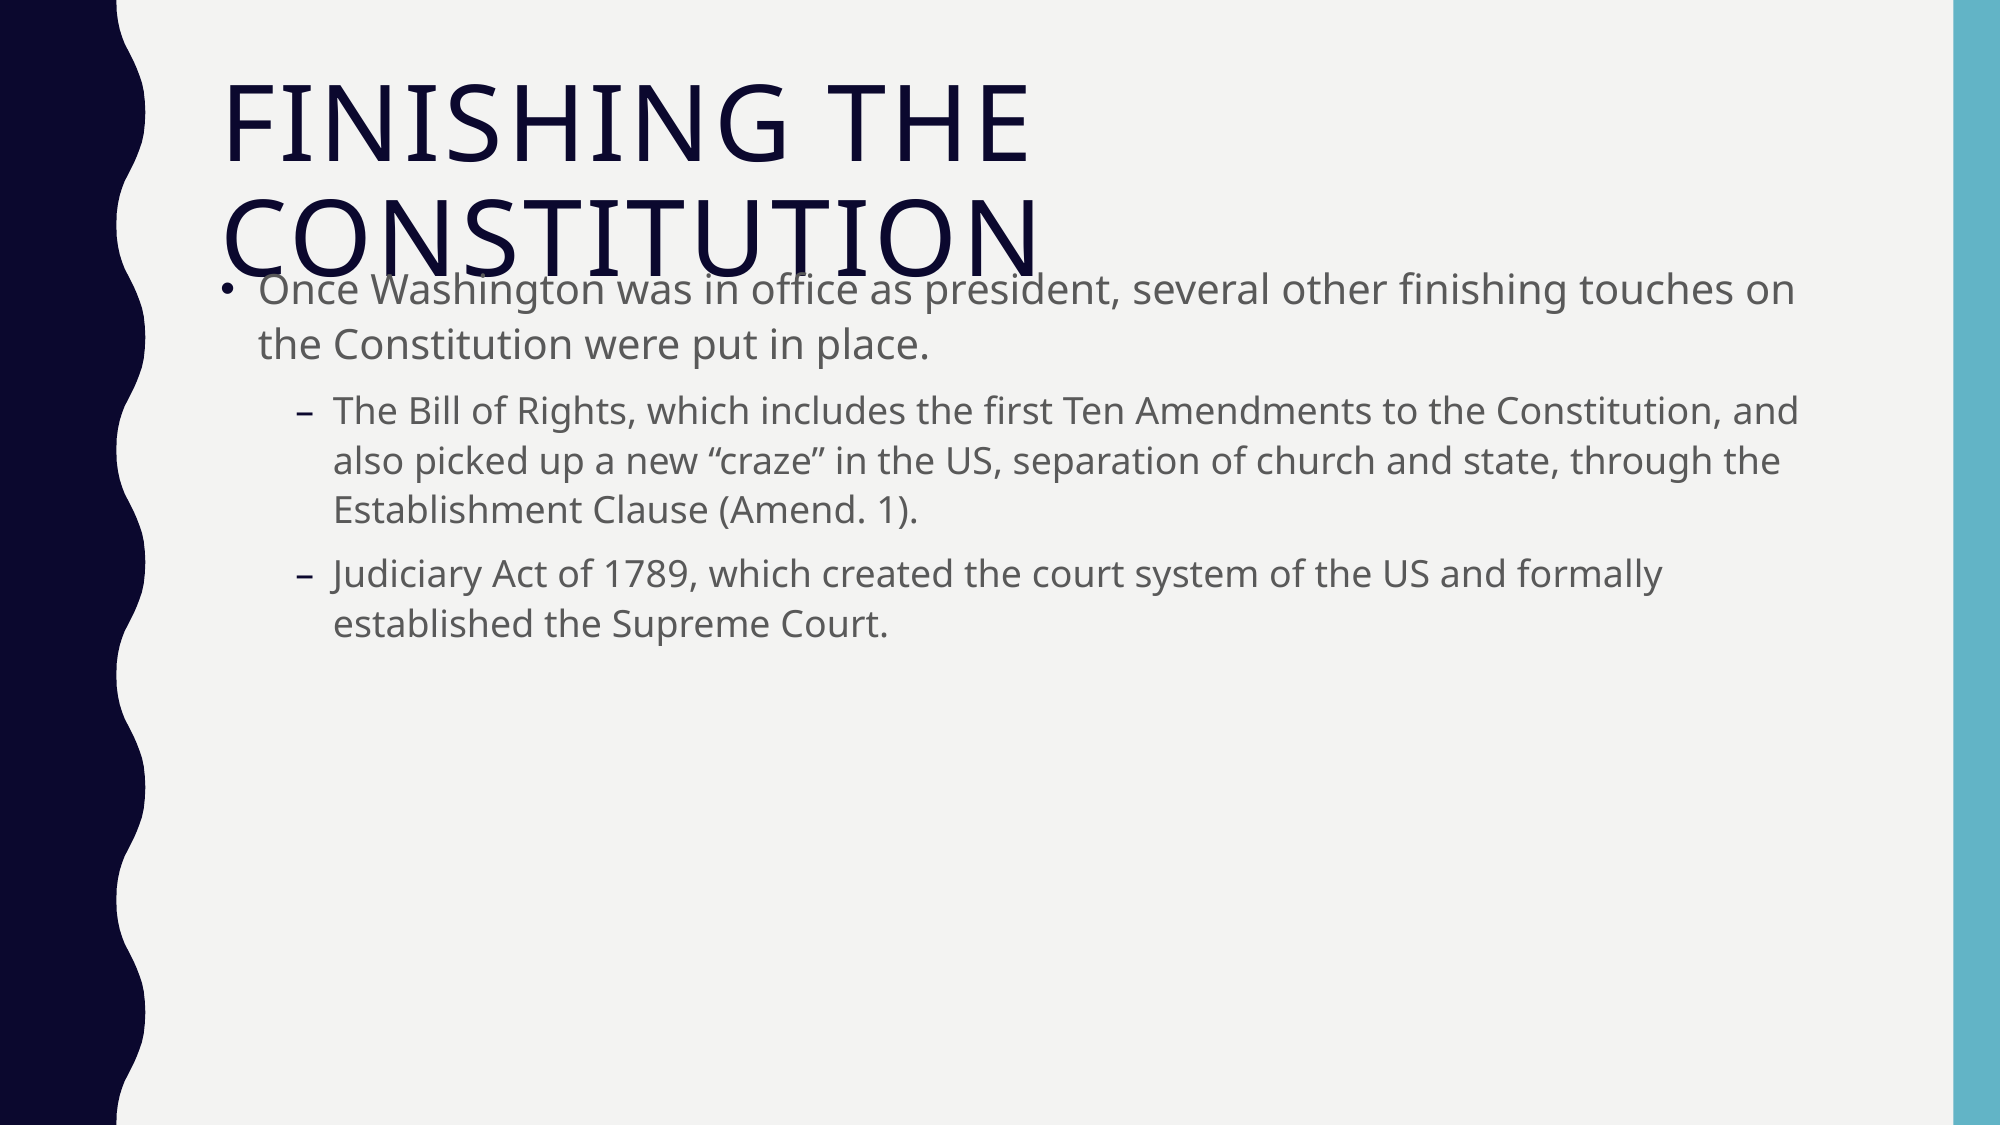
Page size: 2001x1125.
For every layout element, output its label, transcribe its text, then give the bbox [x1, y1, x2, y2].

list Once Washington was in office as president, several other finishing touches on the Constitution were put in place. The Bill of Rights, which includes the first Ten Amendments to the Constitution, and also picked up a new “craze” in the US, separation of church and state, through the Establishment Clause (Amend. 1). Judiciary Act of 1789, which created the court system of the US and formally established the Supreme Court. [205, 250, 1875, 965]
title Finishing the Constitution [205, 62, 1875, 250]
